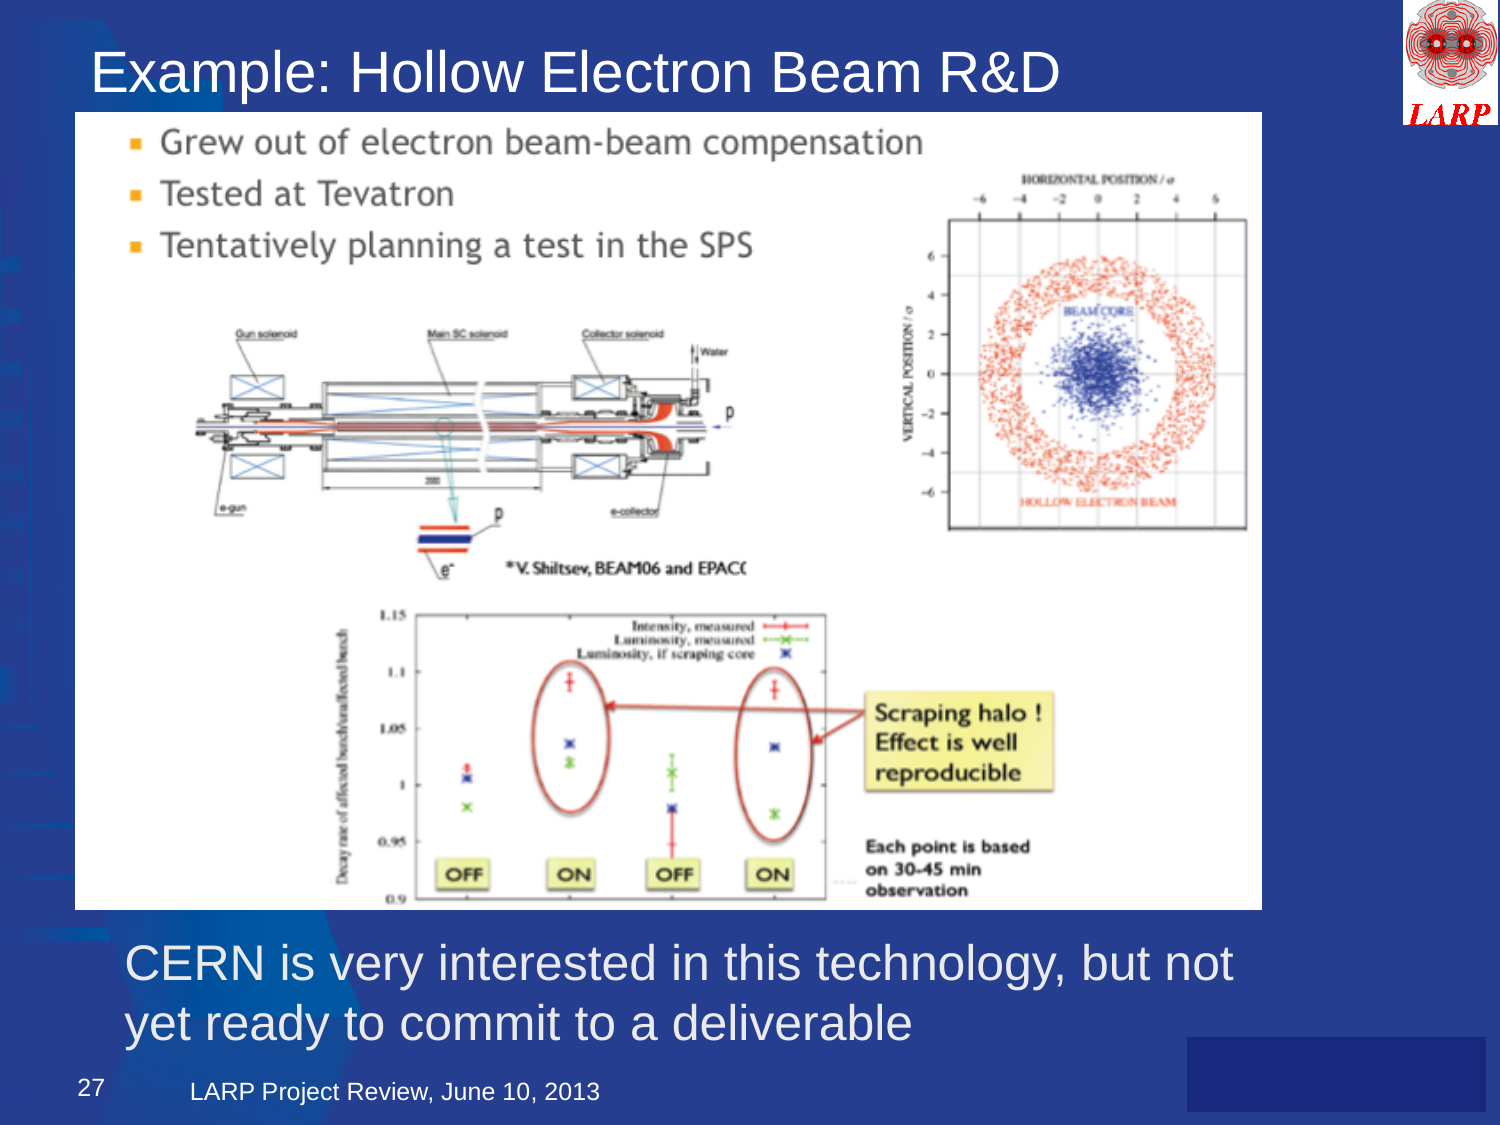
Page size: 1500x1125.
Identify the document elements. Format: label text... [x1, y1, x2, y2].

text_box CERN is very interested in this technology, but not yet ready to commit to a deliverable [109, 922, 1262, 1058]
title Example: Hollow Electron Beam R&D [75, 0, 1250, 111]
slide_number 27 [62, 1034, 151, 1110]
footer LARP Project Review, June 10, 2013 [174, 1058, 1048, 1113]
picture [0, 0, 1500, 1125]
